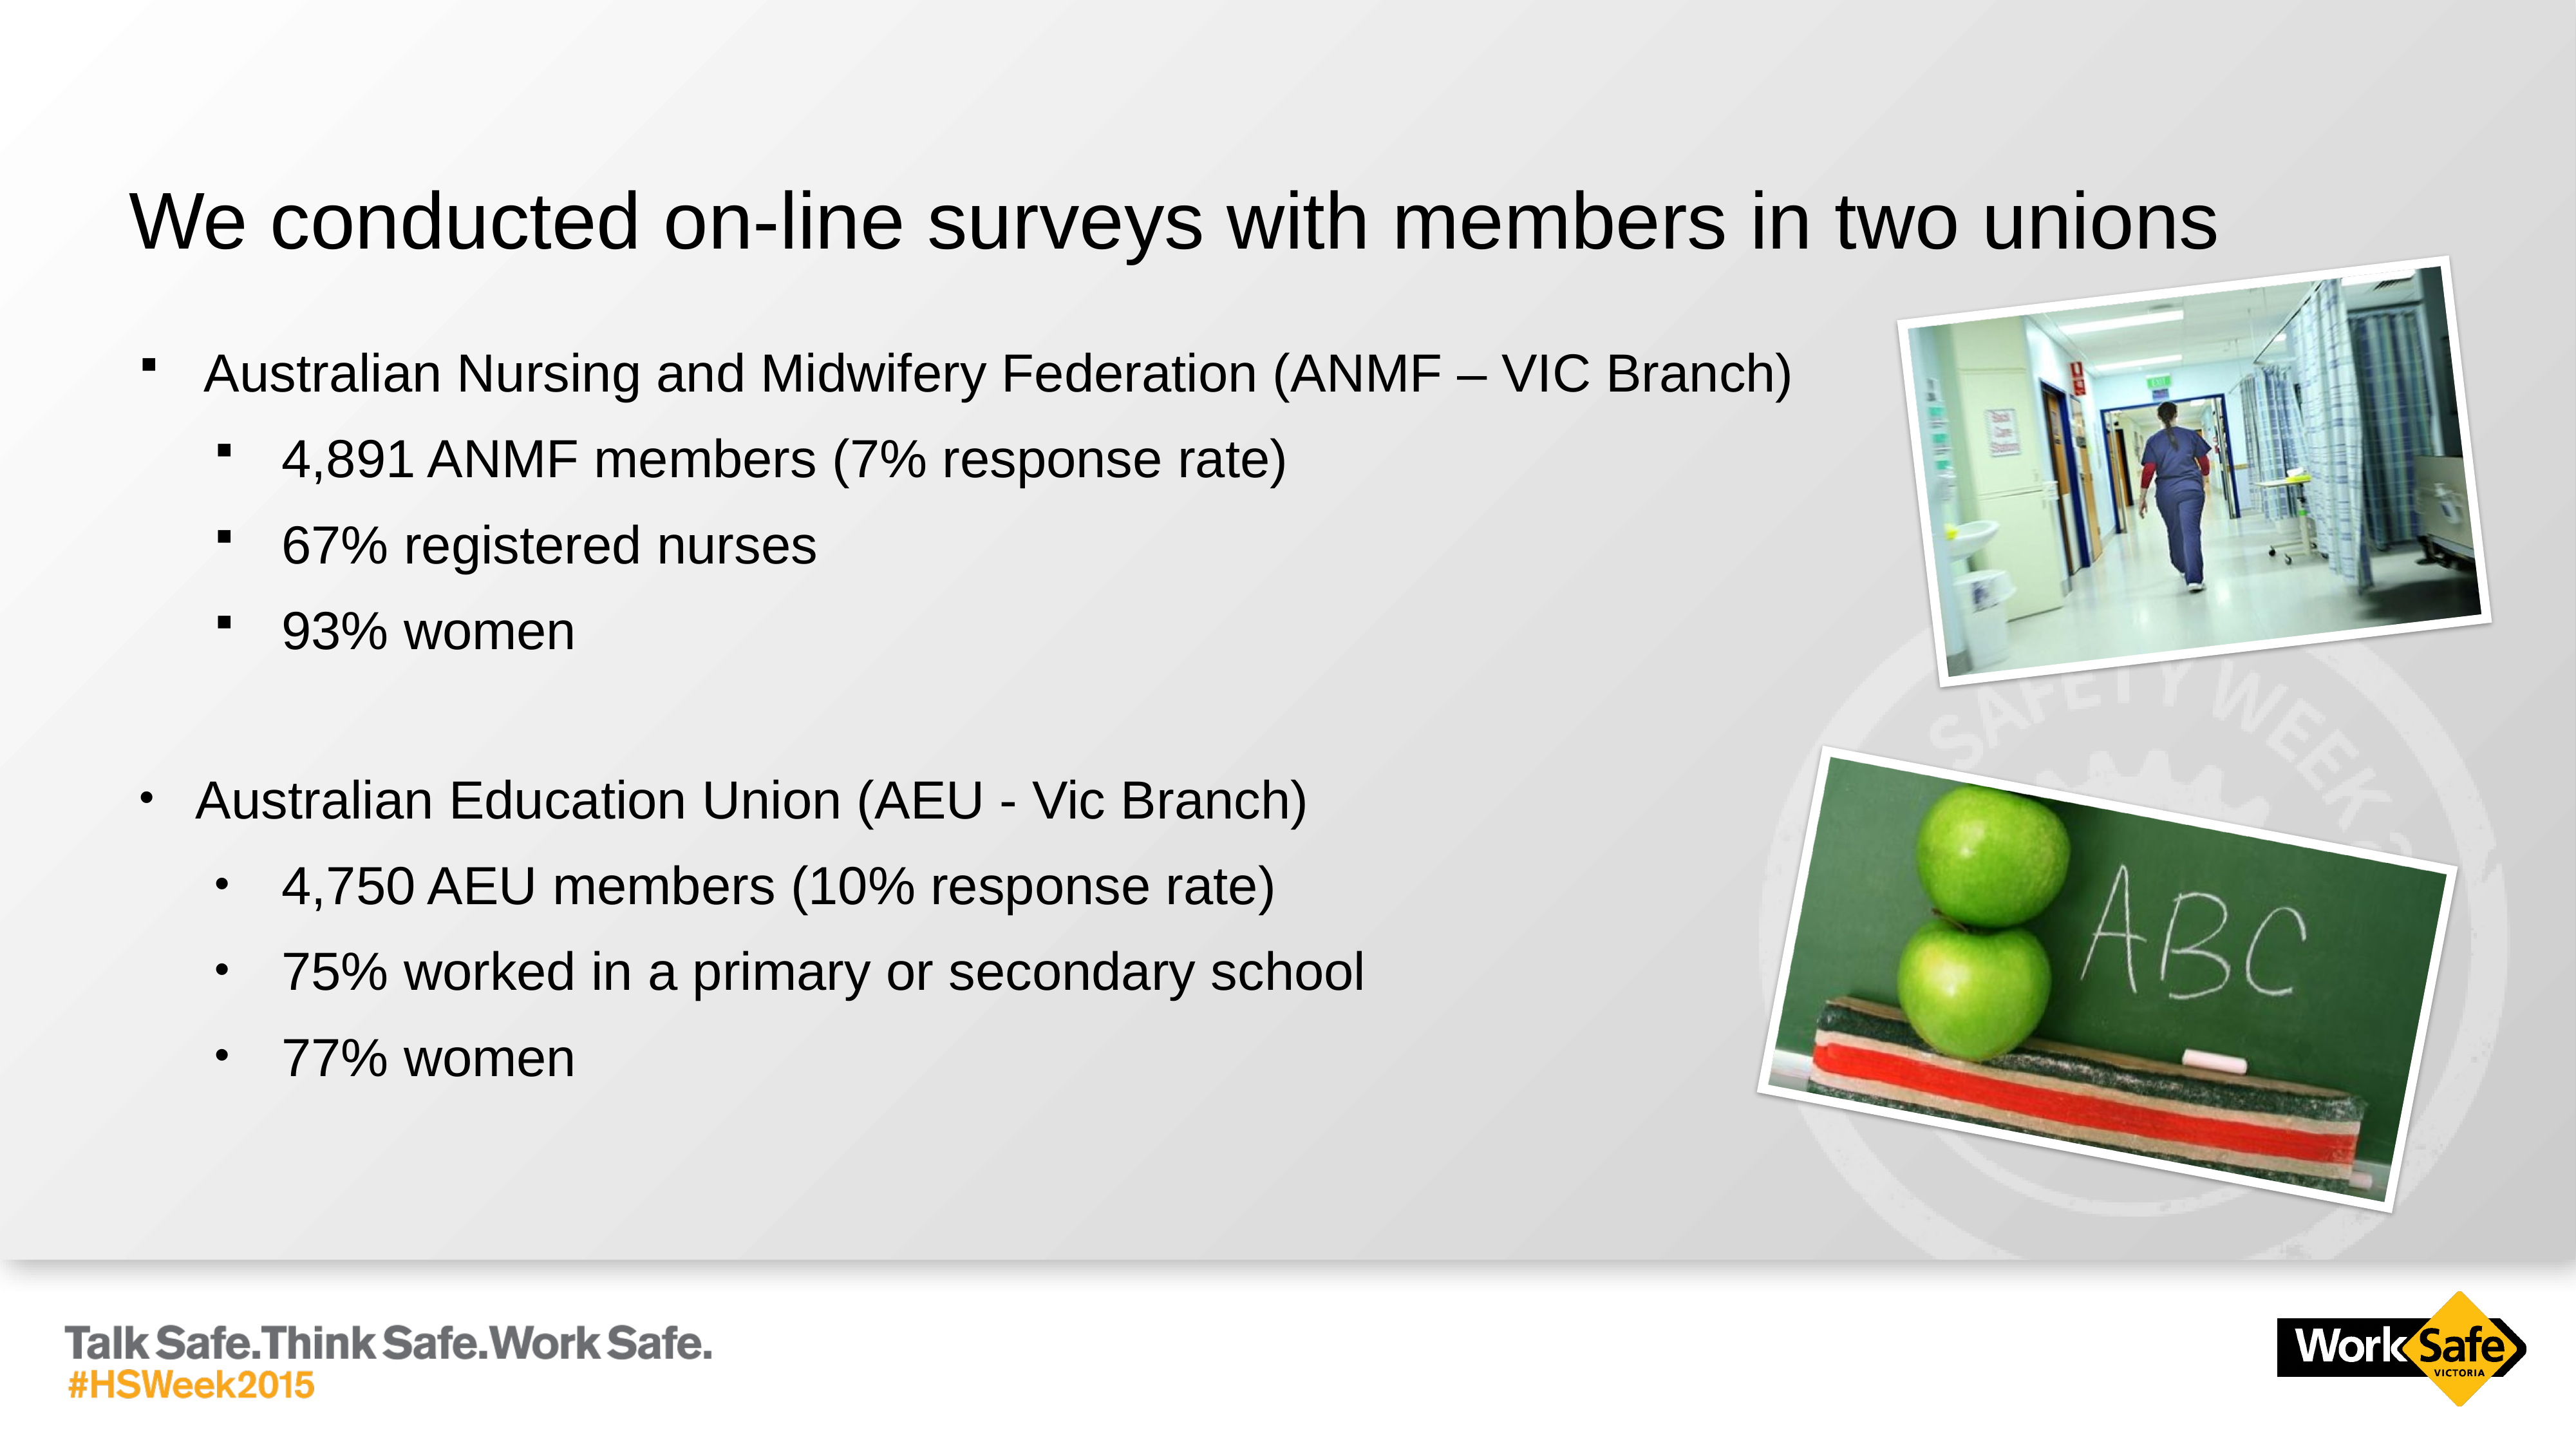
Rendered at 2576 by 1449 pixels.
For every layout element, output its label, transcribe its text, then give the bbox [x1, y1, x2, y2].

picture [57, 1296, 730, 1449]
picture [2277, 1291, 2526, 1406]
picture [1769, 757, 2447, 1202]
picture [1908, 267, 2481, 676]
title We conducted on-line surveys with members in two unions [129, 23, 2447, 265]
list Australian Nursing and Midwifery Federation (ANMF – VIC Branch) 4,891 ANMF members (7% response rate) 67% registered nurses 93% women Australian Education Union (AEU - Vic Branch) 4,750 AEU members (10% response rate) 75% worked in a primary or secondary school 77% women [129, 337, 2447, 1294]
